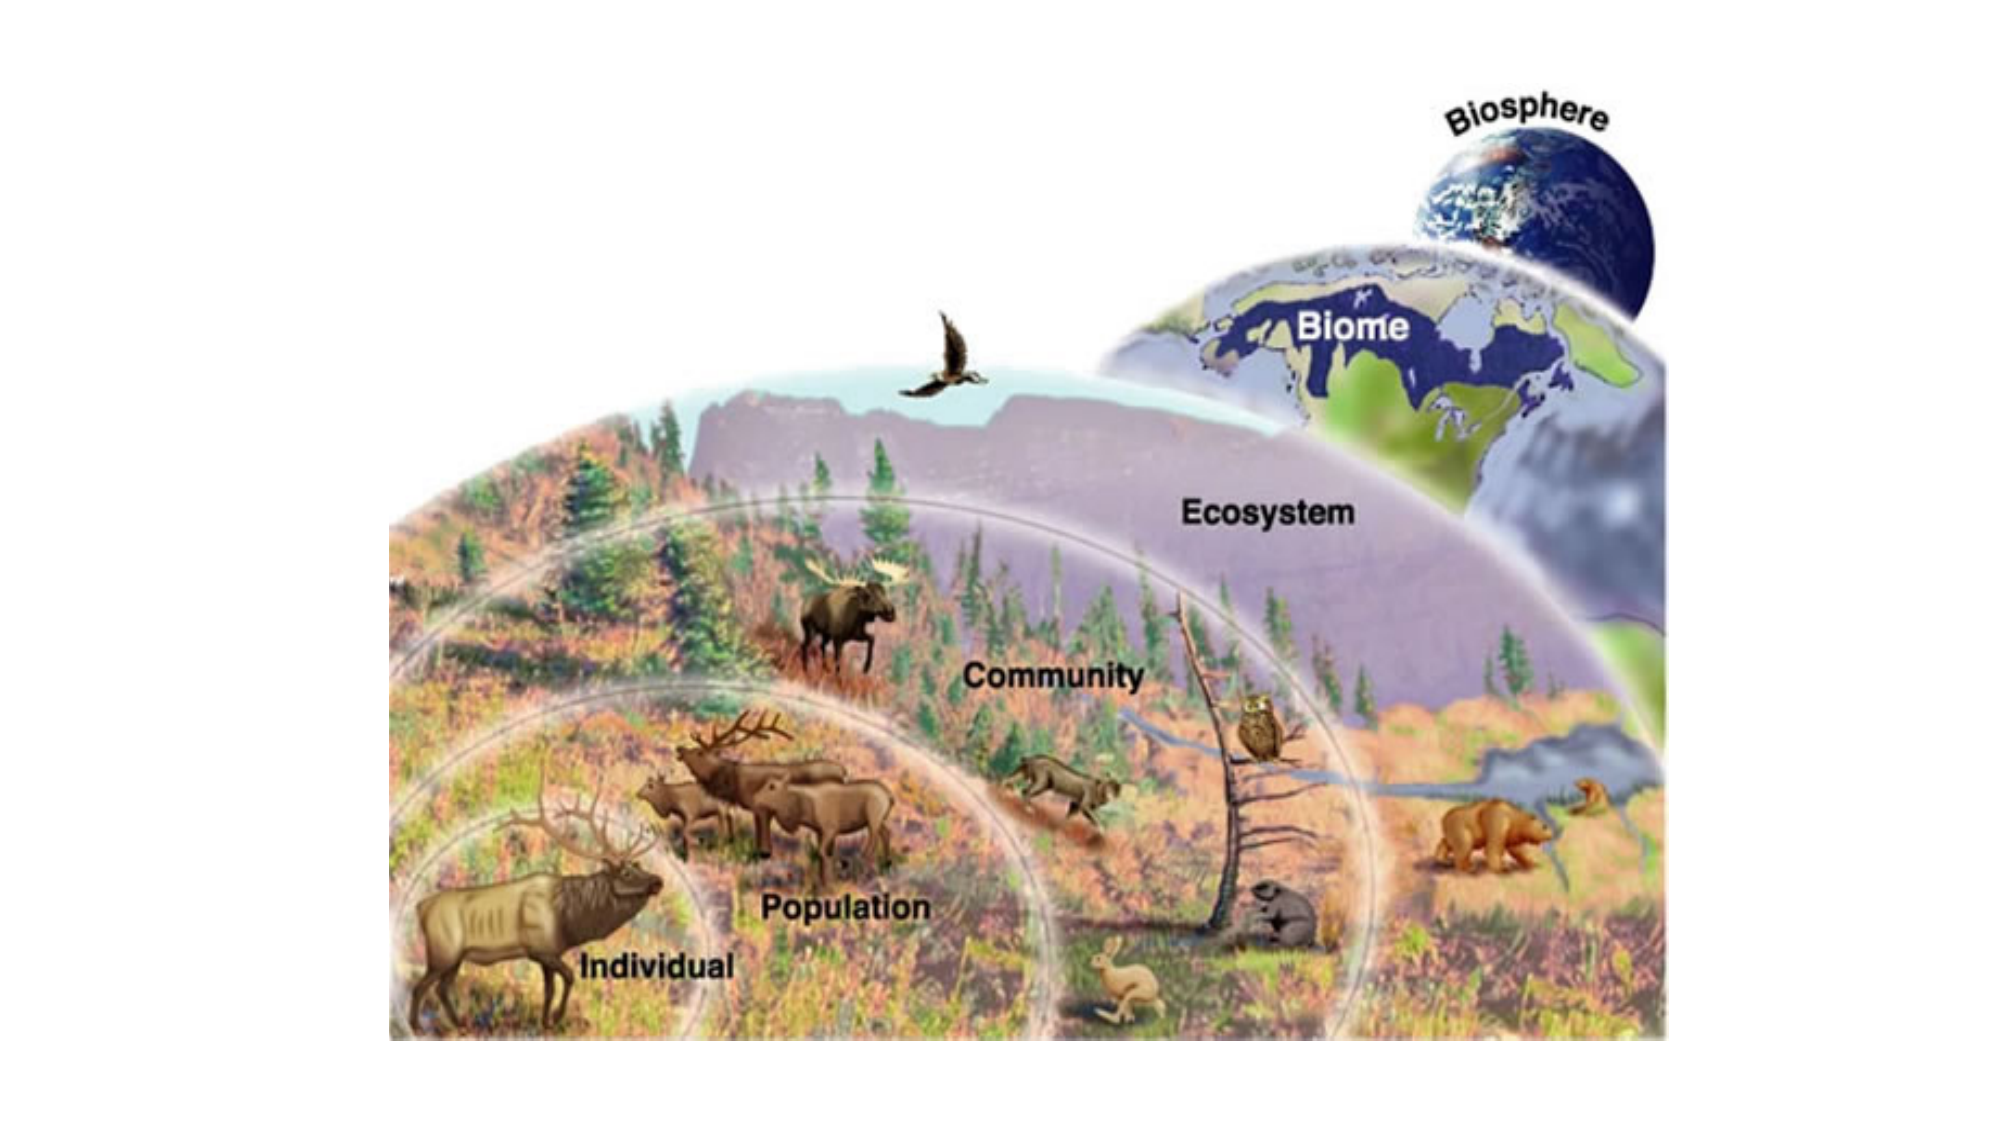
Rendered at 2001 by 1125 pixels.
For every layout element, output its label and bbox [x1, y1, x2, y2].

picture [388, 83, 1669, 1041]
